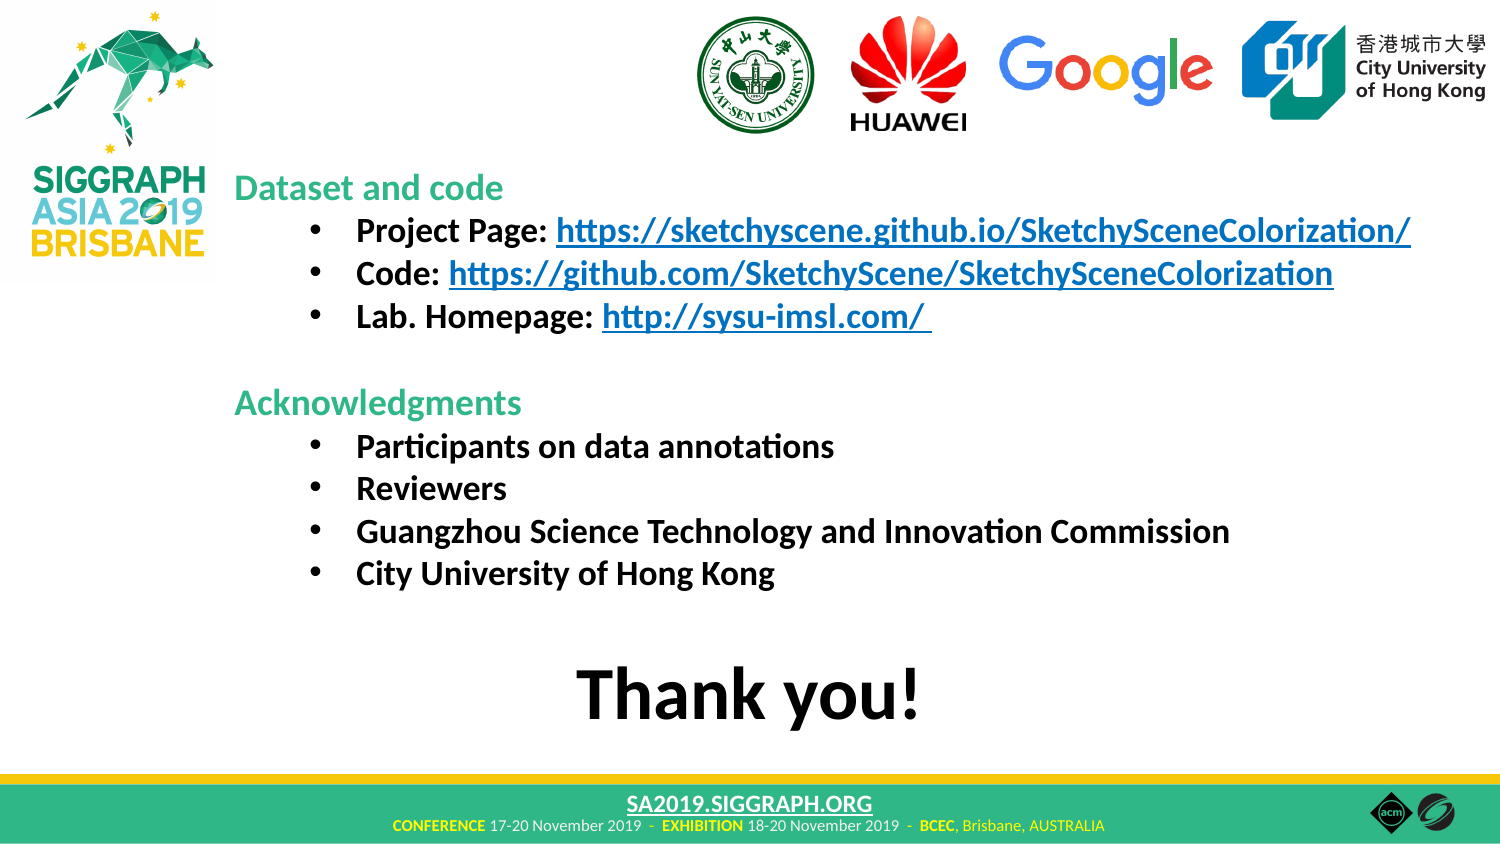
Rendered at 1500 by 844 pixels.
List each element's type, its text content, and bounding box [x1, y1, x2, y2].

picture [1368, 785, 1463, 839]
picture [1239, 18, 1489, 124]
picture [999, 35, 1214, 108]
text_box Dataset and code Project Page: https://sketchyscene.github.io/SketchySceneColorization/ Code: https://github.com/SketchyScene/SketchySceneColorization Lab. Homepage: http://sysu-imsl.com/ Acknowledgments Participants on data annotations Reviewers Guangzhou Science Technology and Innovation Commission City University of Hong Kong [219, 155, 1469, 601]
text_box Thank you! [0, 644, 1500, 775]
picture [694, 13, 816, 135]
picture [851, 16, 966, 132]
picture [0, 0, 218, 284]
